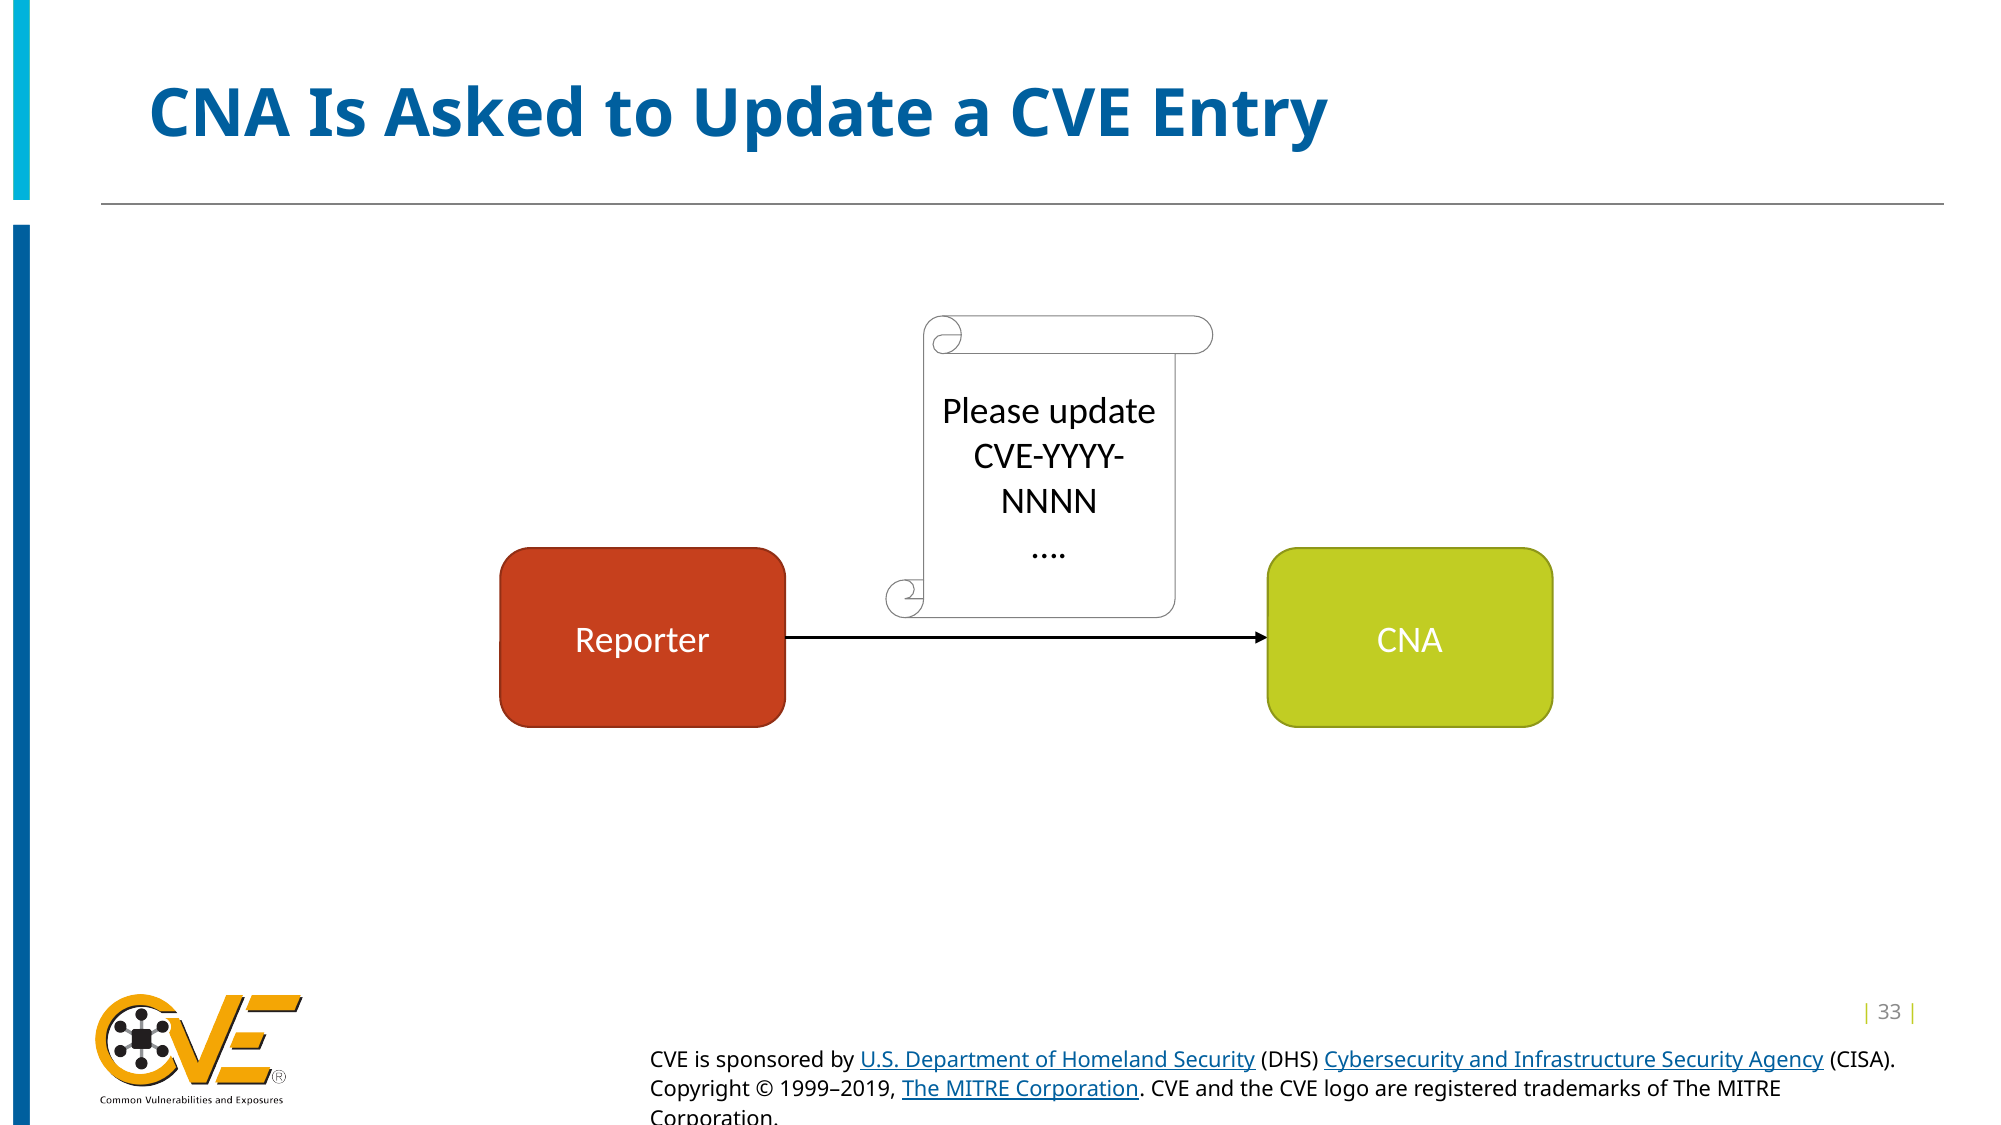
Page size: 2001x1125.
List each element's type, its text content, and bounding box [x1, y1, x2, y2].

picture [95, 994, 303, 1106]
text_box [500, 315, 1553, 727]
title CNA Is Asked to Update a CVE Entry [133, 45, 1664, 188]
slide_number | 33 | [1824, 1004, 1934, 1035]
